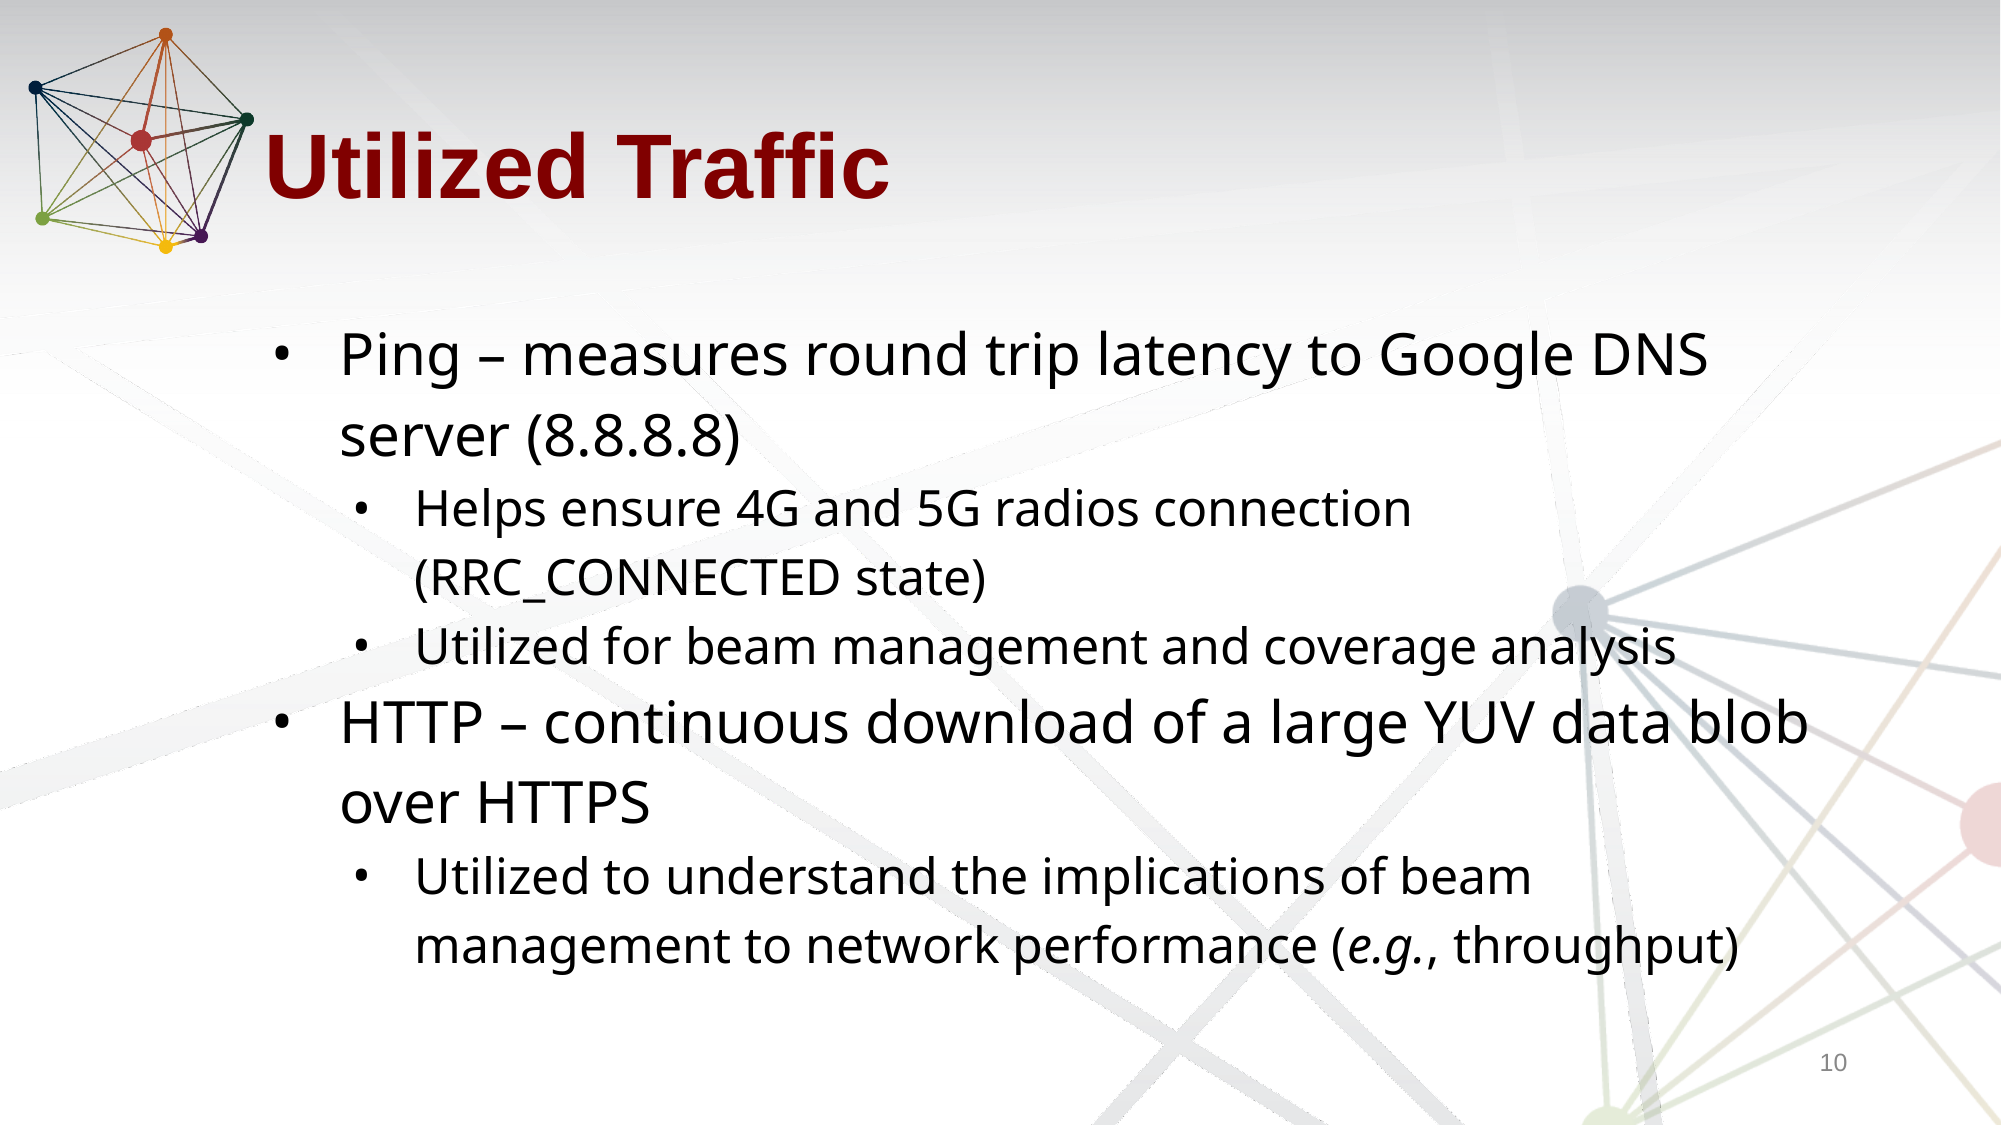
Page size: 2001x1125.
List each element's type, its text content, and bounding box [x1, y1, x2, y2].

slide_number ‹#› [1637, 1035, 1863, 1088]
title Utilized Traffic [249, 59, 1863, 278]
picture [0, 0, 2001, 1125]
list Ping – measures round trip latency to Google DNS server (8.8.8.8) Helps ensure 4G and 5G radios connection (RRC_CONNECTED state) Utilized for beam management and coverage analysis HTTP – continuous download of a large YUV data blob over HTTPS Utilized to understand the implications of beam management to network performance (e.g., throughput) [249, 299, 1863, 1014]
